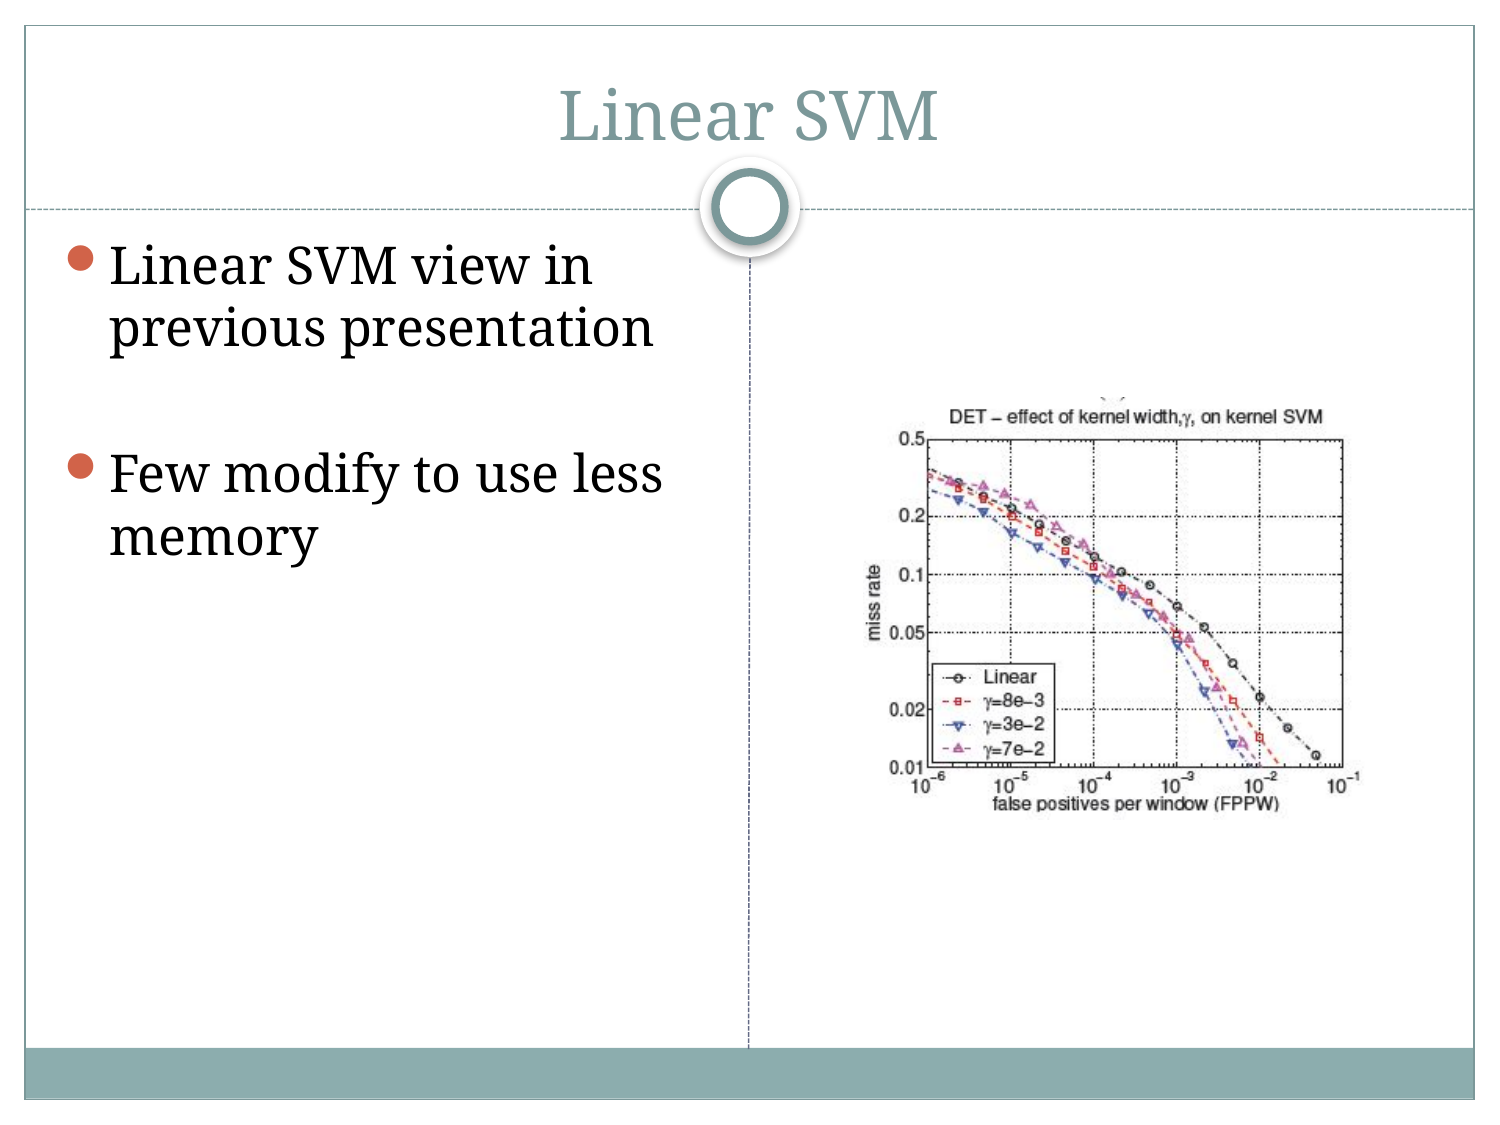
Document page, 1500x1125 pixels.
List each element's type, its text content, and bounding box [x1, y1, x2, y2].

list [862, 397, 1375, 821]
list Linear SVM view in previous presentation Few modify to use less memory [49, 224, 712, 993]
title Linear SVM [49, 37, 1450, 162]
